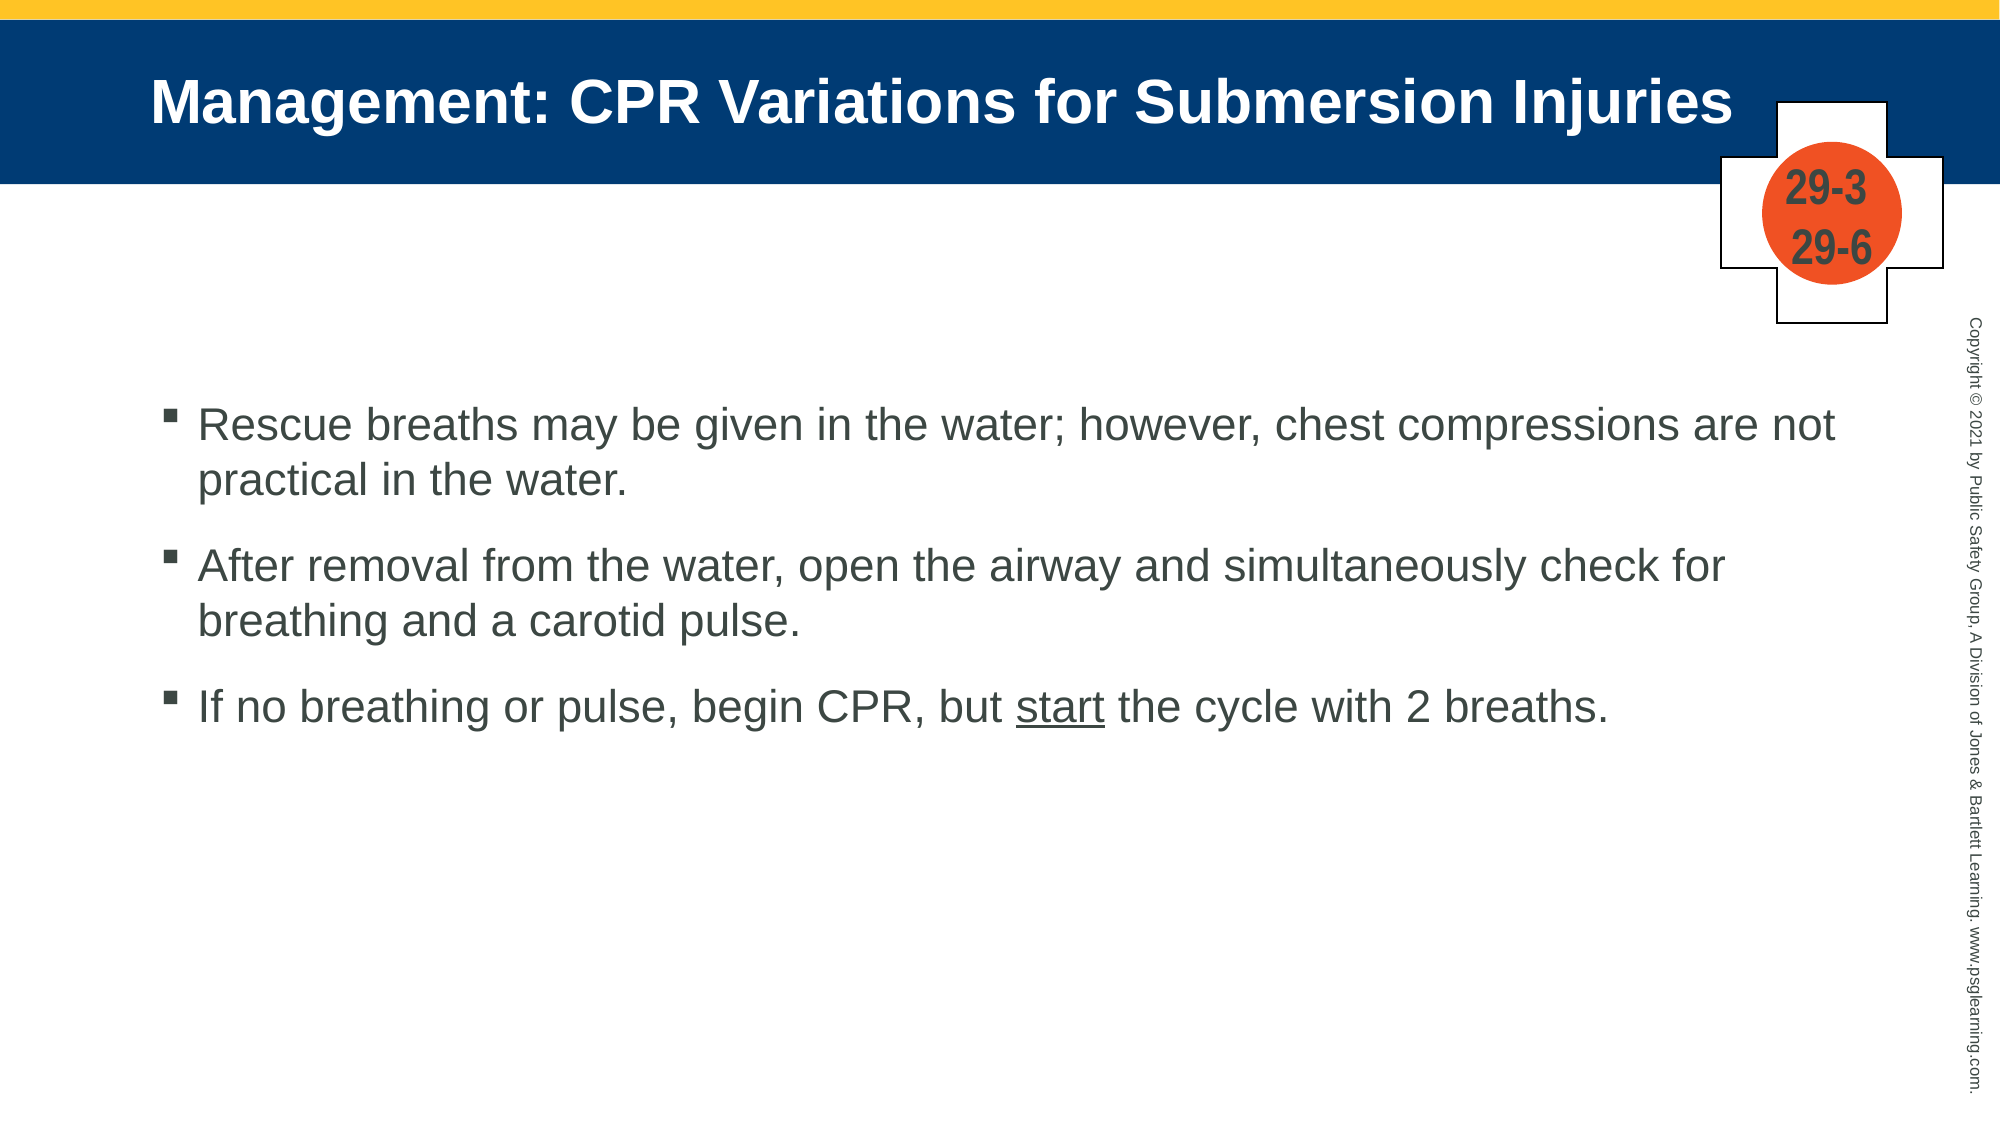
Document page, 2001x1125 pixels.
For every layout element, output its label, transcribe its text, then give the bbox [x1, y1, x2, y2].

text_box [1721, 101, 1943, 324]
list Rescue breaths may be given in the water; however, chest compressions are not practical in the water. After removal from the water, open the airway and simultaneously check for breathing and a carotid pulse. If no breathing or pulse, begin CPR, but start the cycle with 2 breaths. [145, 387, 1888, 958]
title Management: CPR Variations for Submersion Injuries [0, 19, 2000, 185]
